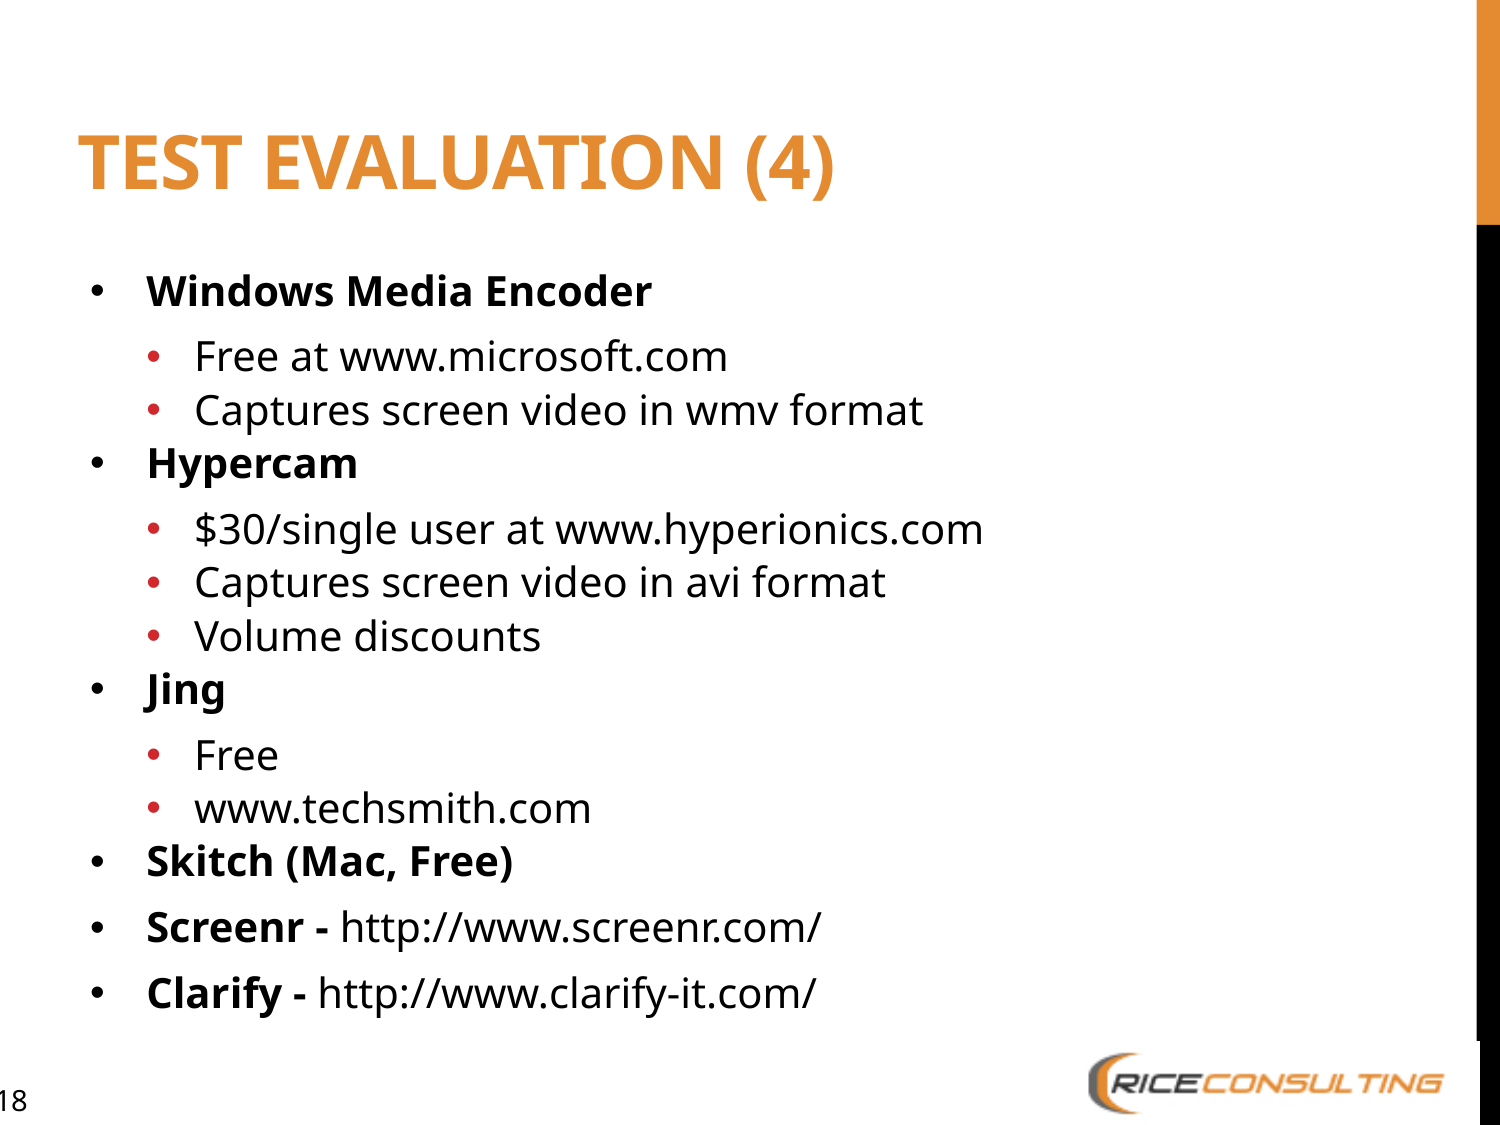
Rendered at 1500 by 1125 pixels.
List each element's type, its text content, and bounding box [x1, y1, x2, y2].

picture [1062, 1041, 1480, 1125]
list Windows Media Encoder Free at www.microsoft.com Captures screen video in wmv format Hypercam $30/single user at www.hyperionics.com Captures screen video in avi format Volume discounts Jing Free www.techsmith.com Skitch (Mac, Free) Screenr - http://www.screenr.com/ Clarify - http://www.clarify-it.com/ [75, 262, 1350, 938]
title Test Evaluation (4) [62, 99, 1013, 213]
